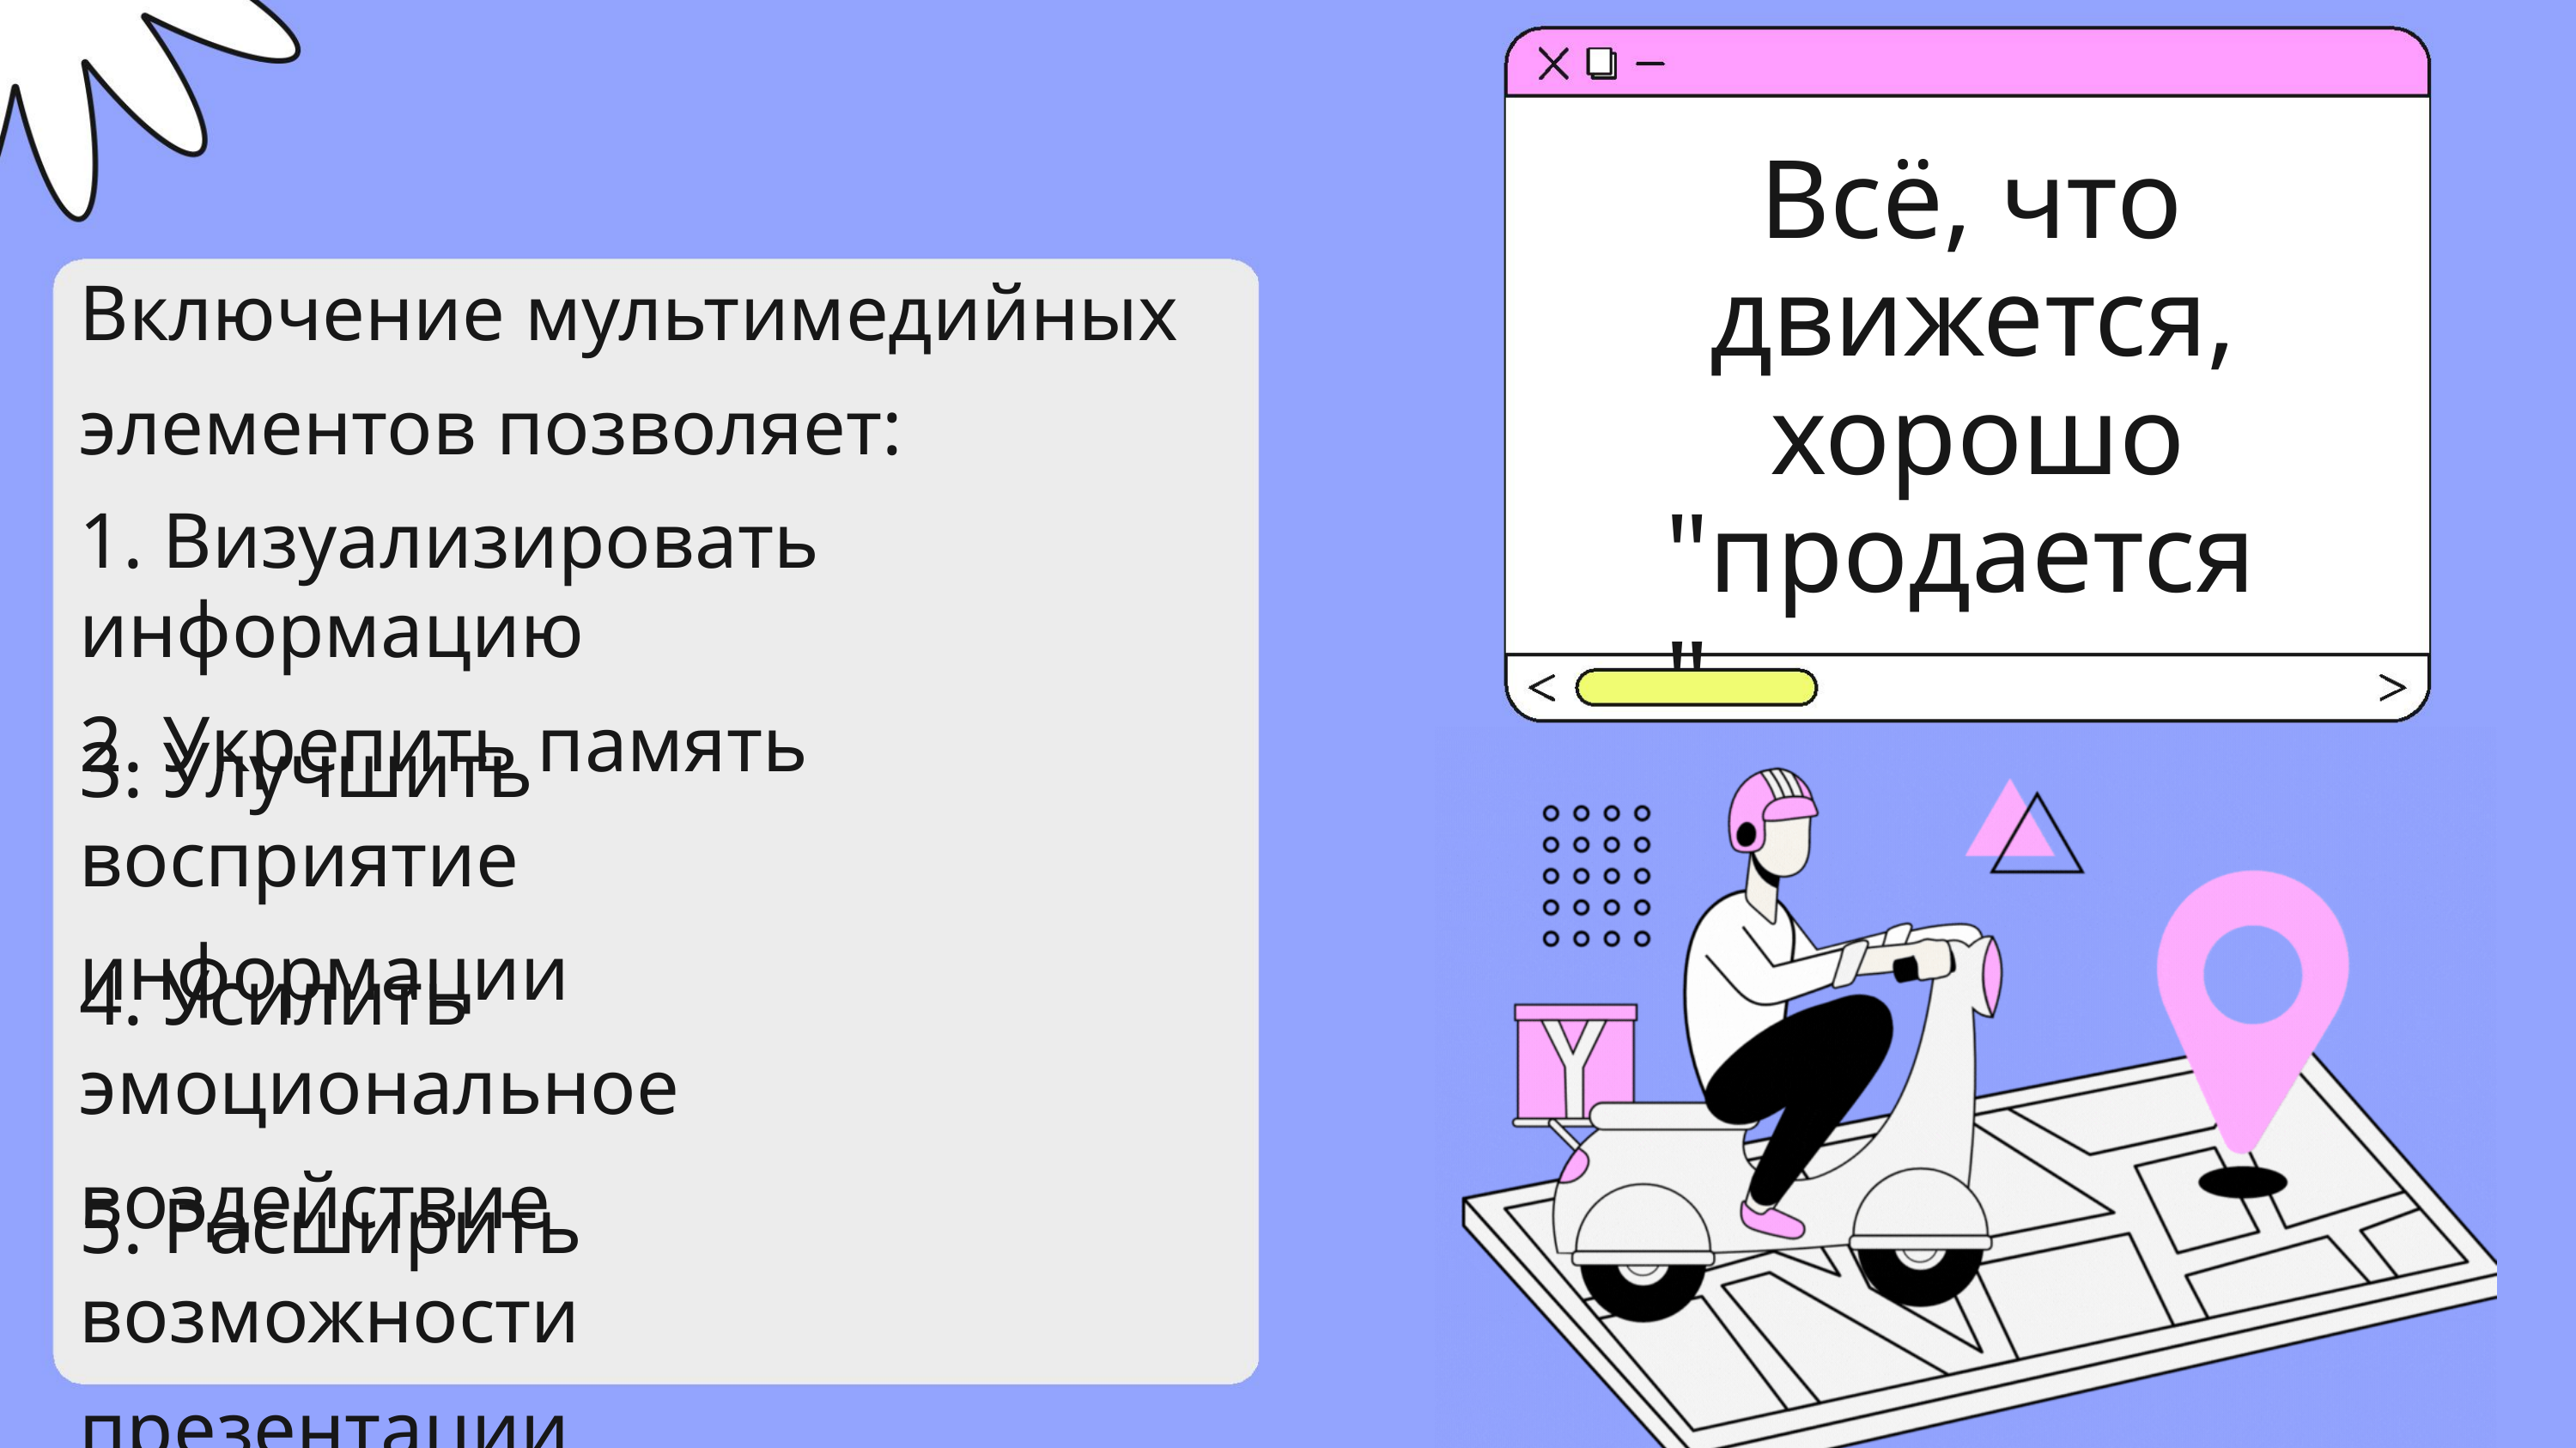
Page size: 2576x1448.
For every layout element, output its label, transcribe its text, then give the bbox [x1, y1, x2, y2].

text_box [0, 0, 2576, 1448]
text_box Включение мультимедийных элементов позволяет: 1. Визуализировать информацию 2. Укрепить память [79, 266, 1272, 787]
text_box "продается" [1665, 486, 2292, 725]
text_box 5. Расширить возможности презентации [79, 1179, 1072, 1448]
picture [1435, 726, 2497, 1448]
text_box Всё, что движется, хорошо [1710, 132, 2248, 486]
text_box 3. Улучшить восприятие информации [79, 722, 957, 951]
text_box 4. Усилить эмоциональное воздействие [79, 951, 1053, 1179]
